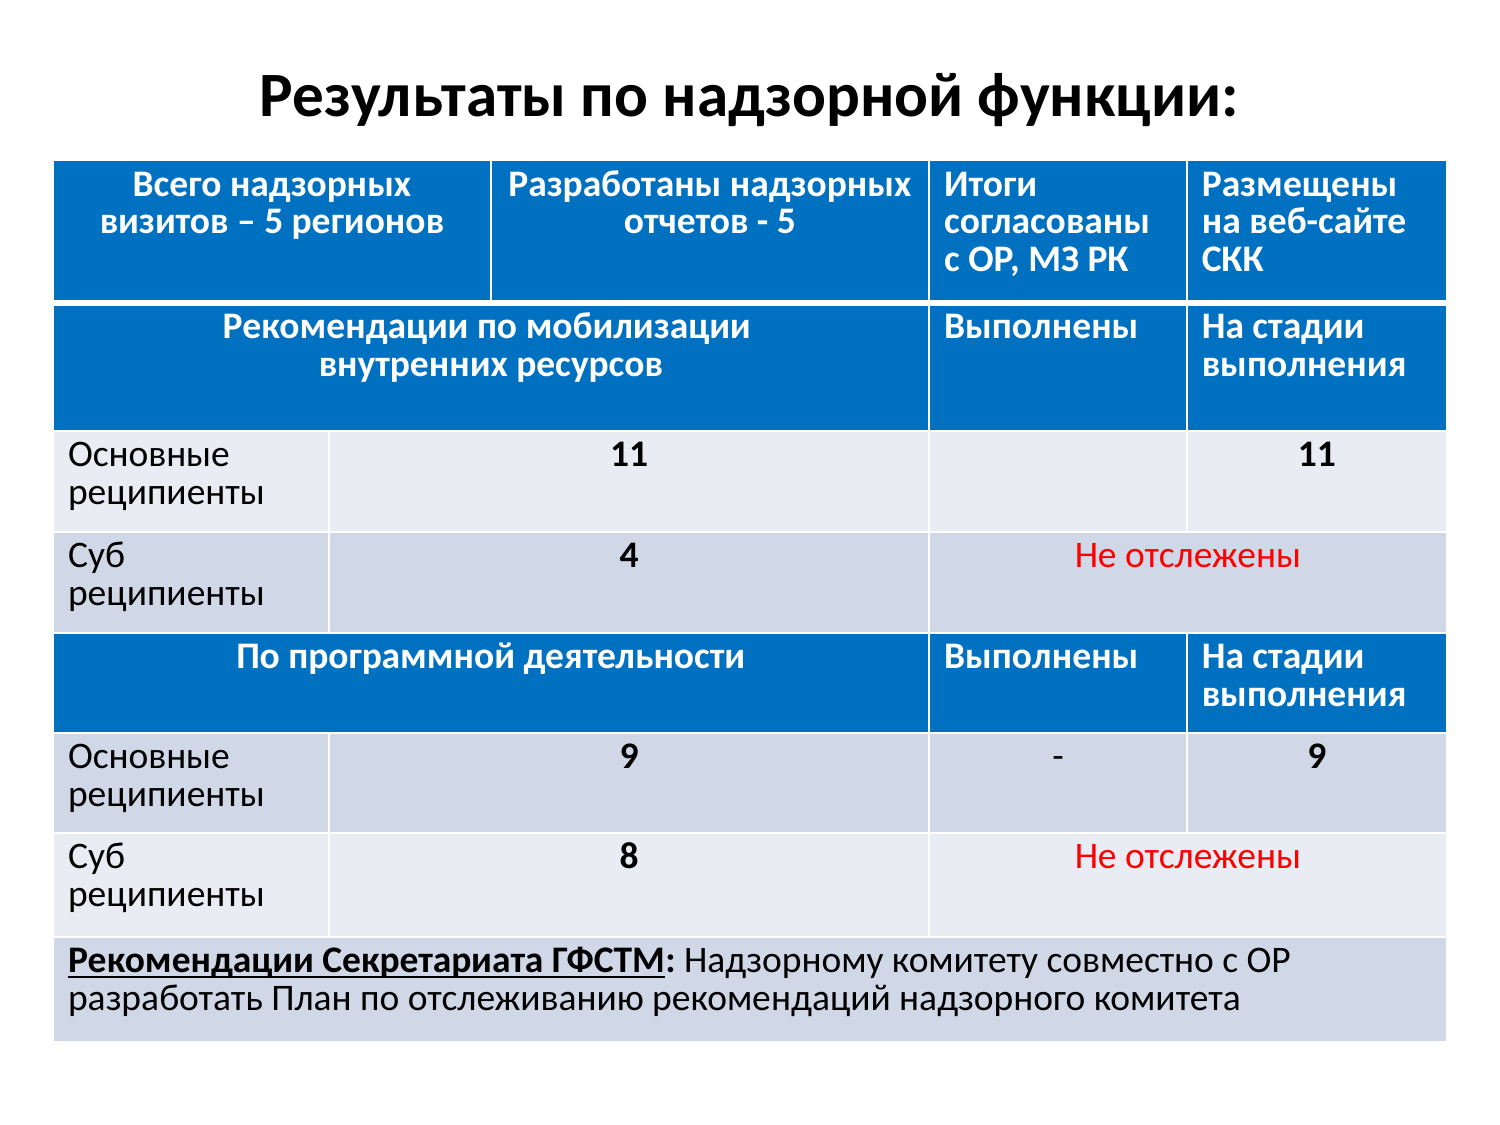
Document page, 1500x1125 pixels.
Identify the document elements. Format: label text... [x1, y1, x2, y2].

table_cell Выполнены [930, 634, 1186, 732]
table_cell Суб реципиенты [54, 533, 328, 632]
table_cell Рекомендации Секретариата ГФСТМ: Надзорному комитету совместно с ОР разработать План по отслеживанию рекомендаций надзорного комитета [54, 938, 1446, 1041]
table_cell По программной деятельности [54, 634, 928, 732]
table_cell [930, 432, 1186, 531]
table_cell На стадии выполнения [1188, 634, 1446, 732]
table_cell Основные реципиенты [54, 734, 328, 832]
table_cell - [930, 734, 1186, 832]
title Результаты по надзорной функции: [75, 45, 1425, 138]
table_cell Основные реципиенты [54, 432, 328, 531]
table_cell 11 [1188, 432, 1446, 531]
table_cell Не отслежены [930, 533, 1446, 632]
table_cell Суб реципиенты [54, 834, 328, 936]
table_cell 11 [330, 432, 928, 531]
table_cell Рекомендации по мобилизации внутренних ресурсов [54, 306, 928, 430]
table_header Всего надзорных визитов – 5 регионов [54, 161, 490, 300]
table_header Разработаны надзорных отчетов - 5 [492, 161, 928, 300]
table_cell 8 [330, 834, 928, 936]
table_header Итоги согласованы с ОР, МЗ РК [930, 161, 1186, 300]
table_cell 9 [1188, 734, 1446, 832]
table_cell 9 [330, 734, 928, 832]
table_cell Не отслежены [930, 834, 1446, 936]
table_header Размещены на веб-сайте СКК [1188, 161, 1446, 300]
table_cell 4 [330, 533, 928, 632]
table_cell Выполнены [930, 306, 1186, 430]
table_cell На стадии выполнения [1188, 306, 1446, 430]
